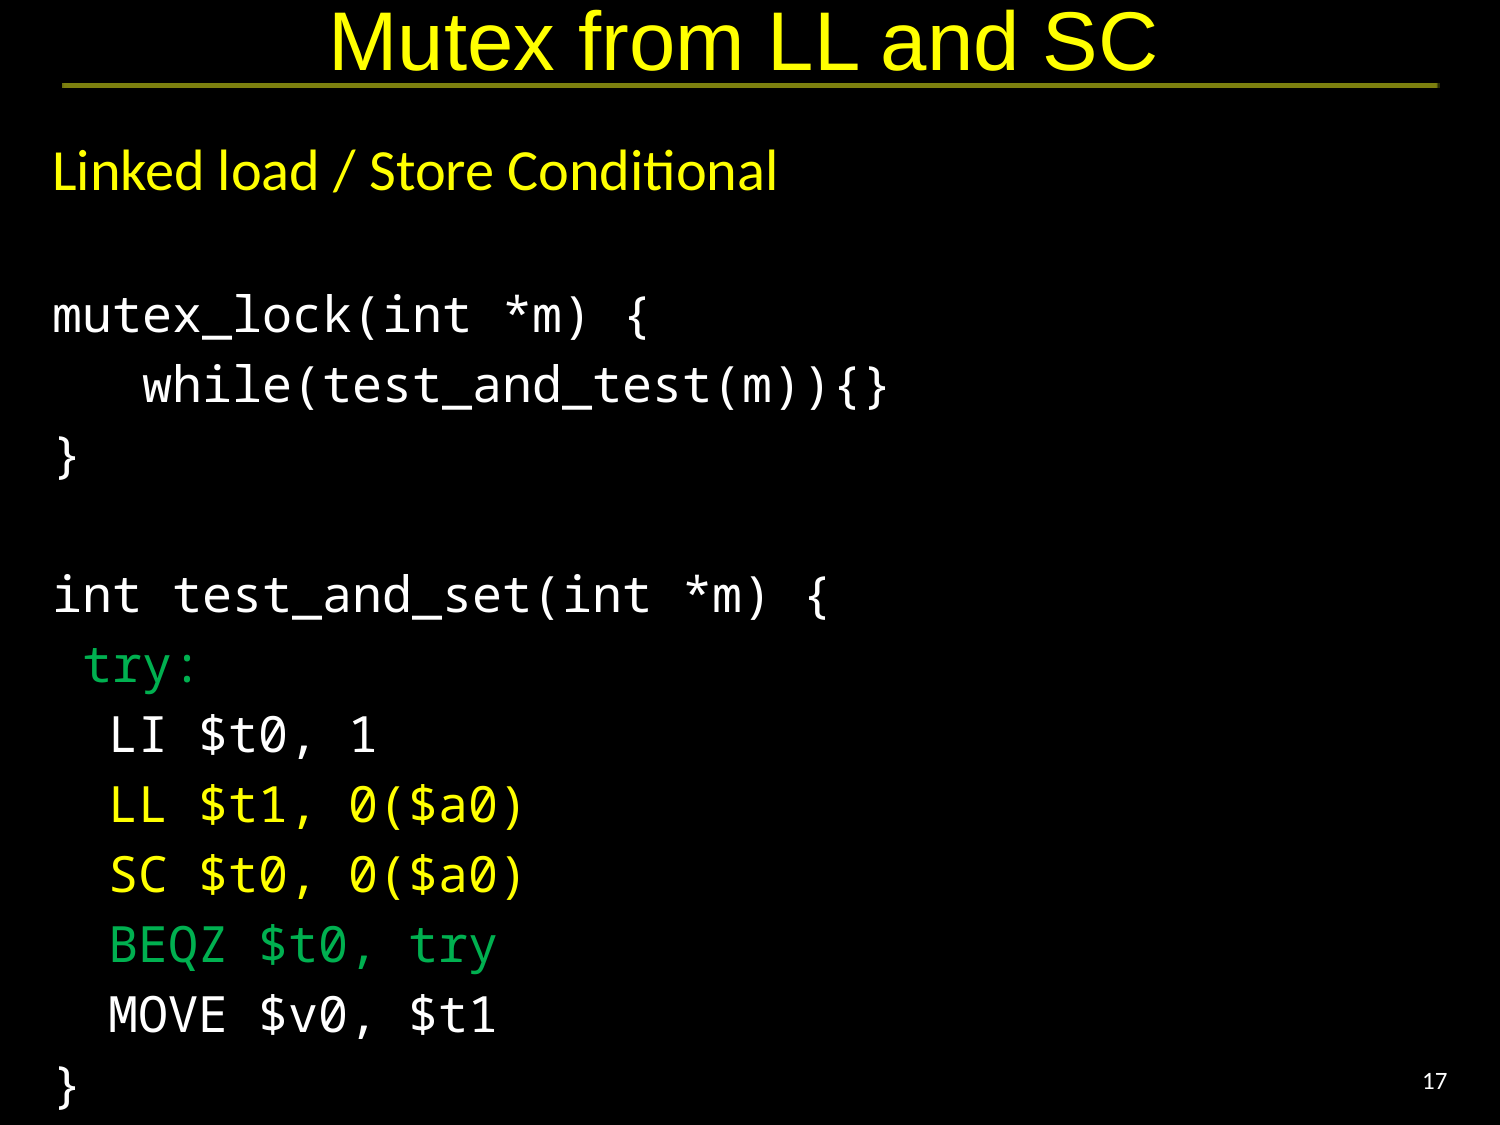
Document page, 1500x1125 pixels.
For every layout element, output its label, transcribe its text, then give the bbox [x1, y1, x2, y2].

title Mutex from LL and SC [24, 0, 1463, 75]
list Linked load / Store Conditional mutex_lock(int *m) { while(test_and_test(m)){} } int test_and_set(int *m) { try: LI $t0, 1 LL $t1, 0($a0) SC $t0, 0($a0) BEQZ $t0, try MOVE $v0, $t1 } [37, 125, 1463, 1063]
picture [62, 83, 1440, 88]
